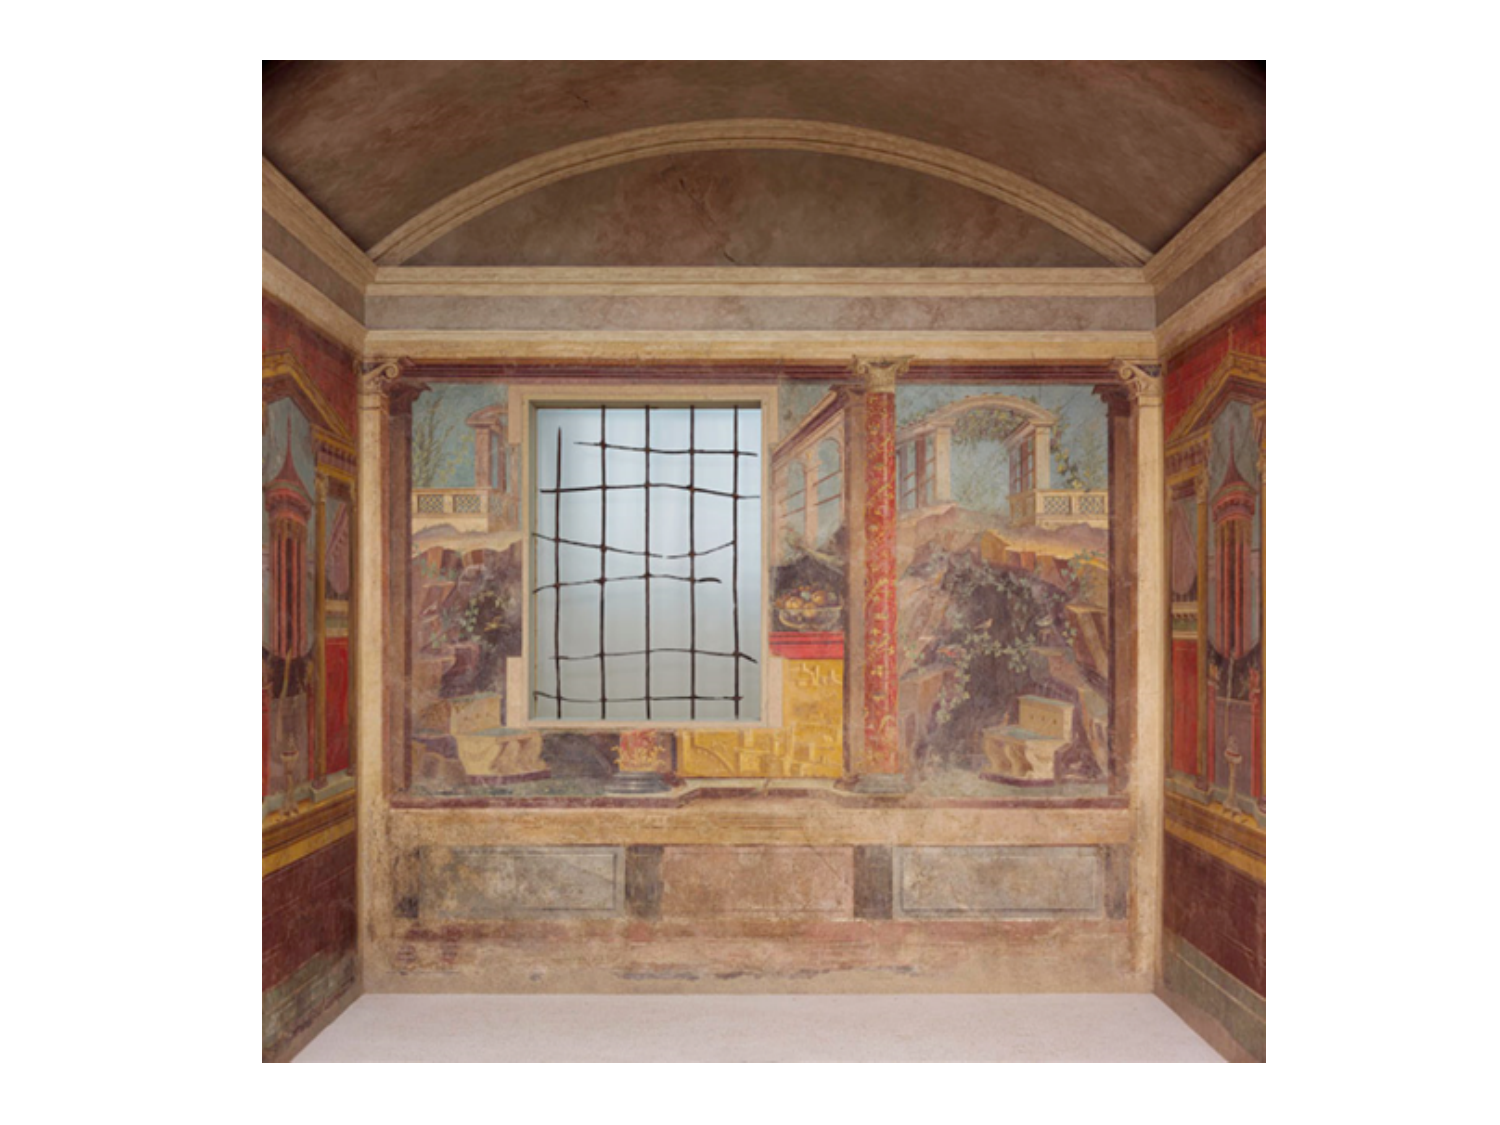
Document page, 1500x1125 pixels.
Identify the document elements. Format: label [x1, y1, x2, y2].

picture [262, 60, 1266, 1063]
